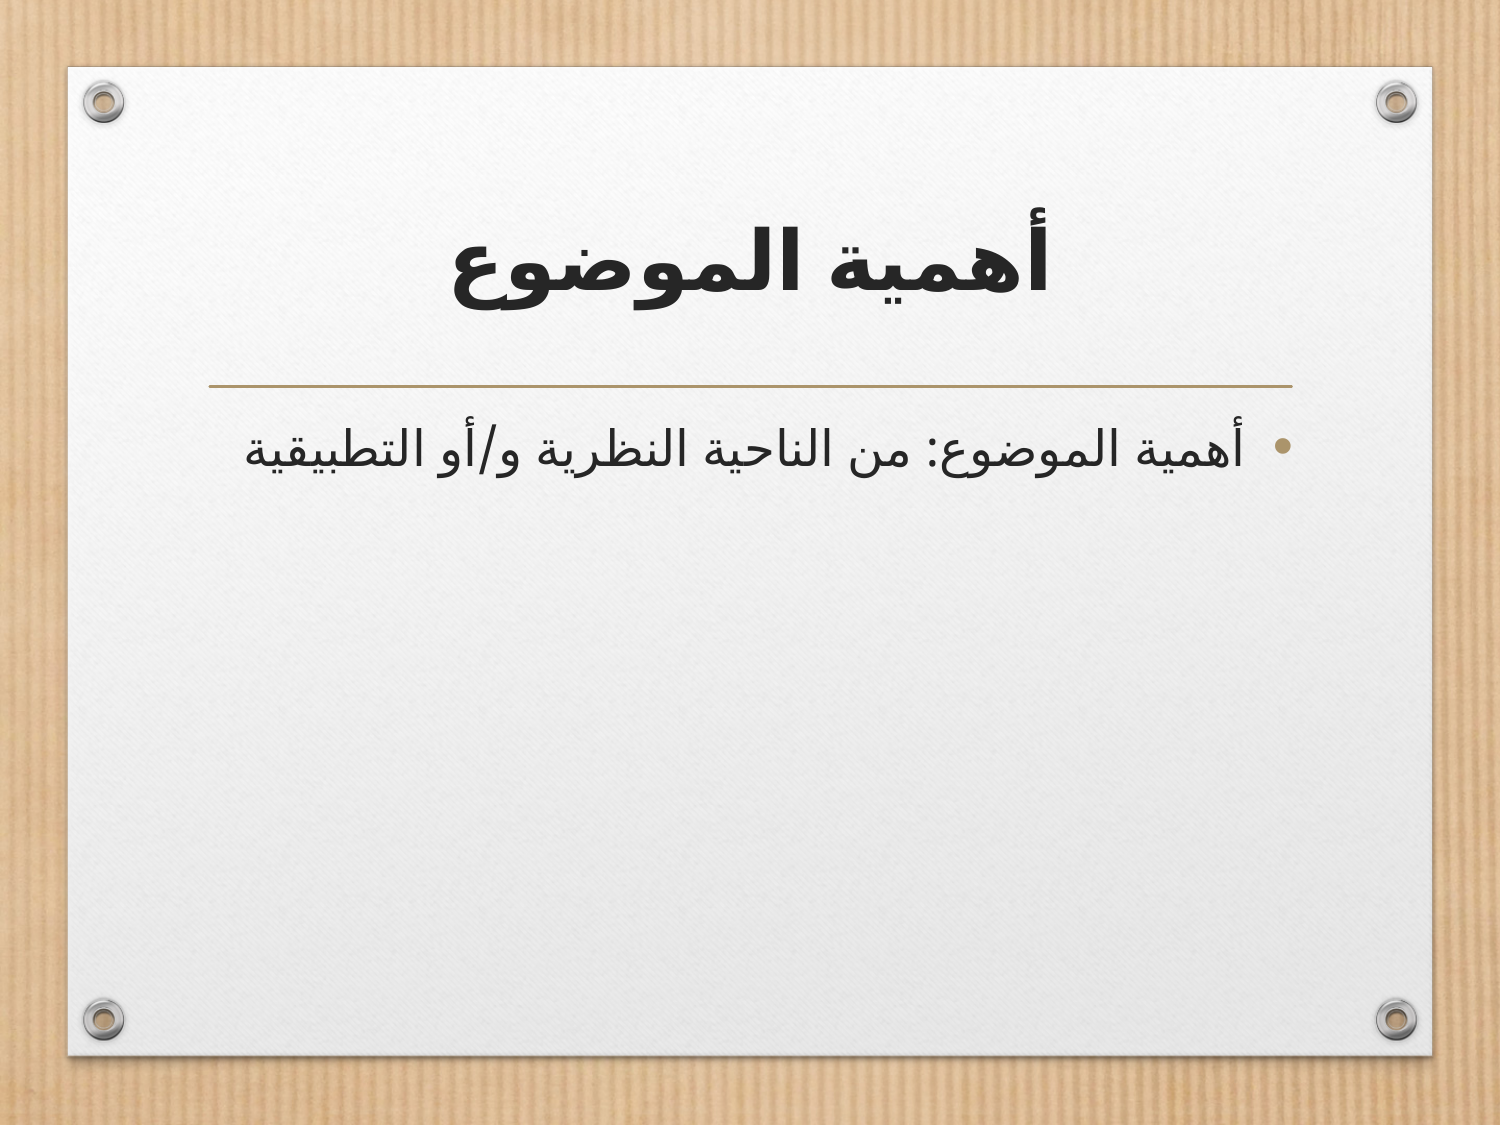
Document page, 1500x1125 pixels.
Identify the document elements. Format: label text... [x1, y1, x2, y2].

picture [0, 0, 1500, 1125]
title أهمية الموضوع [193, 150, 1309, 365]
list أهمية الموضوع: من الناحية النظرية و/أو التطبيقية [193, 408, 1309, 974]
